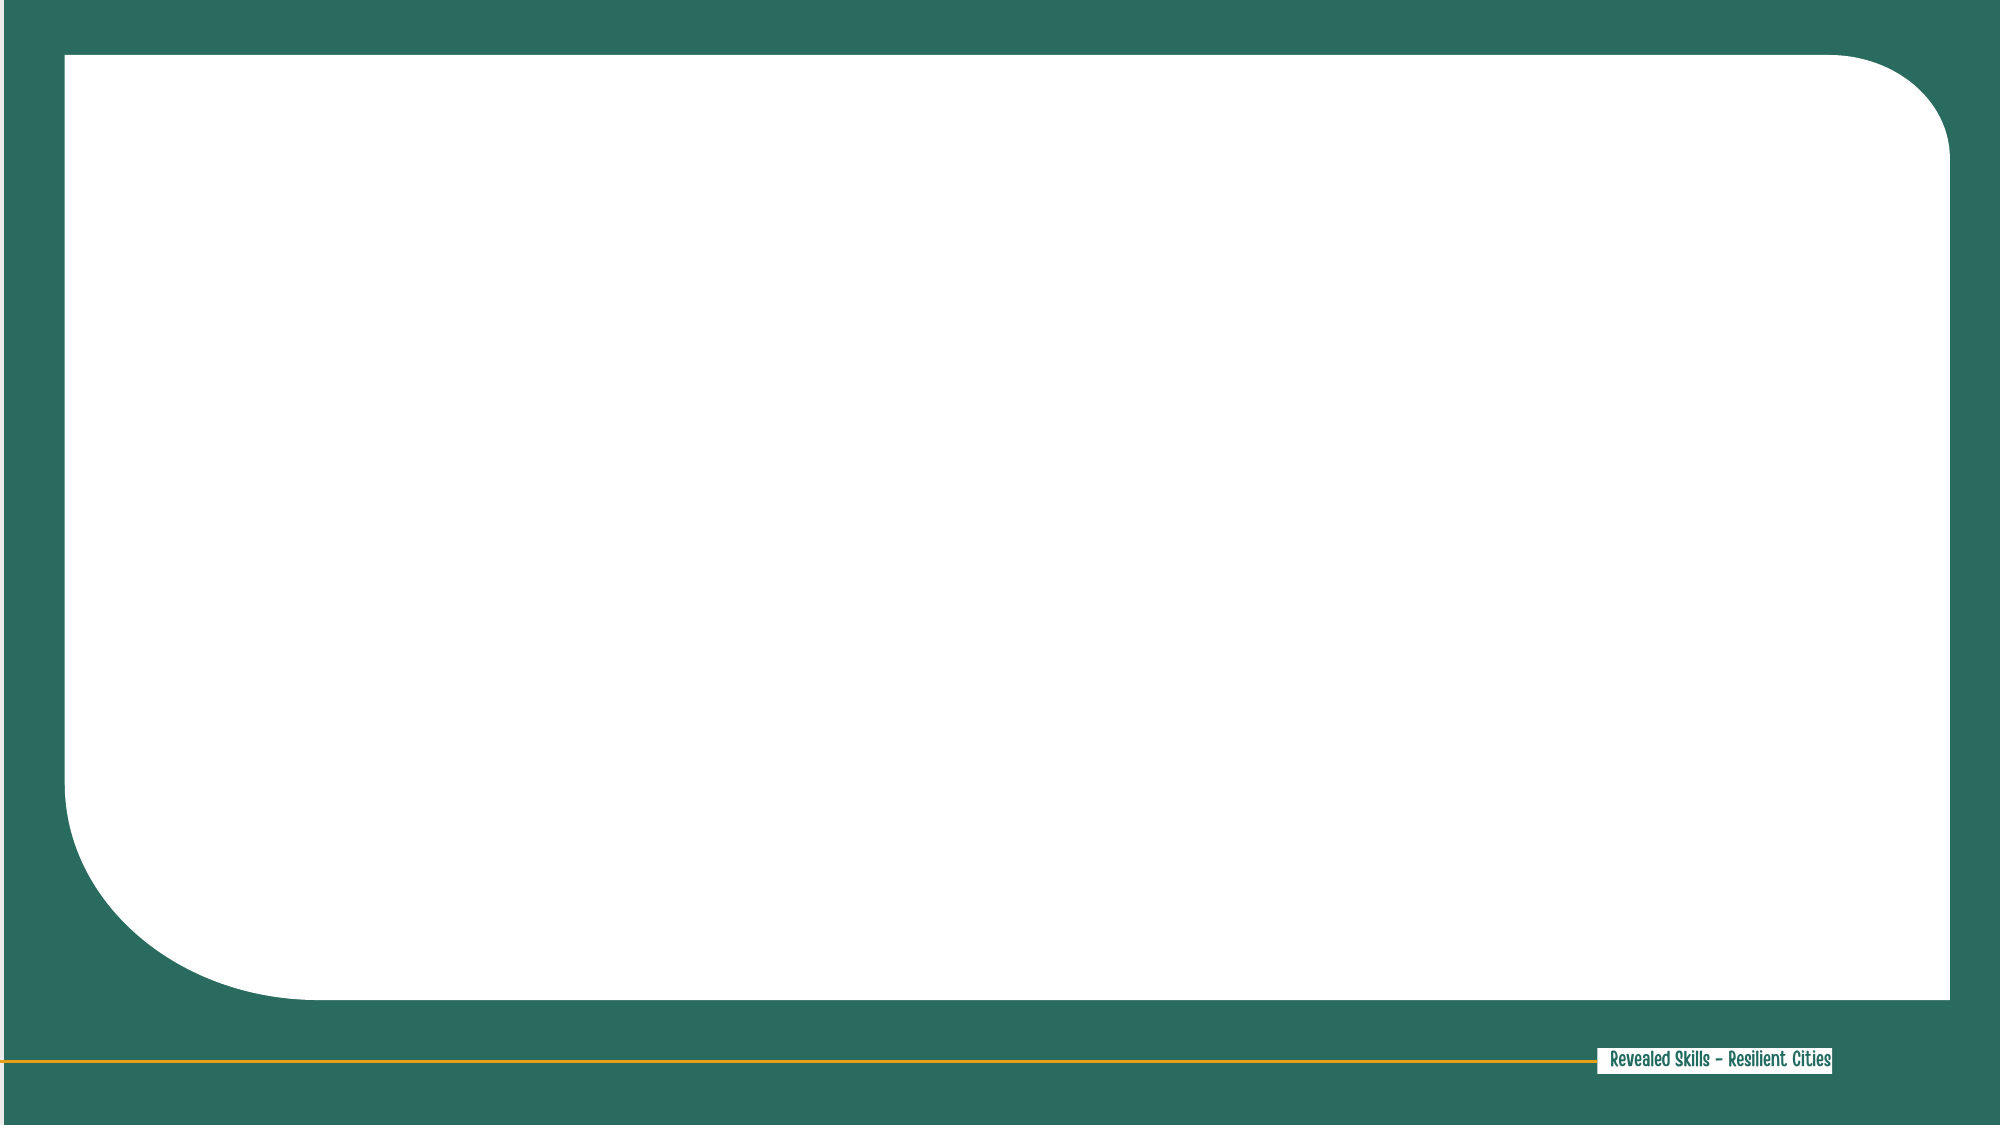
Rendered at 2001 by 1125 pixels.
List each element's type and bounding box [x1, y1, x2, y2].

picture [1597, 1048, 1833, 1074]
